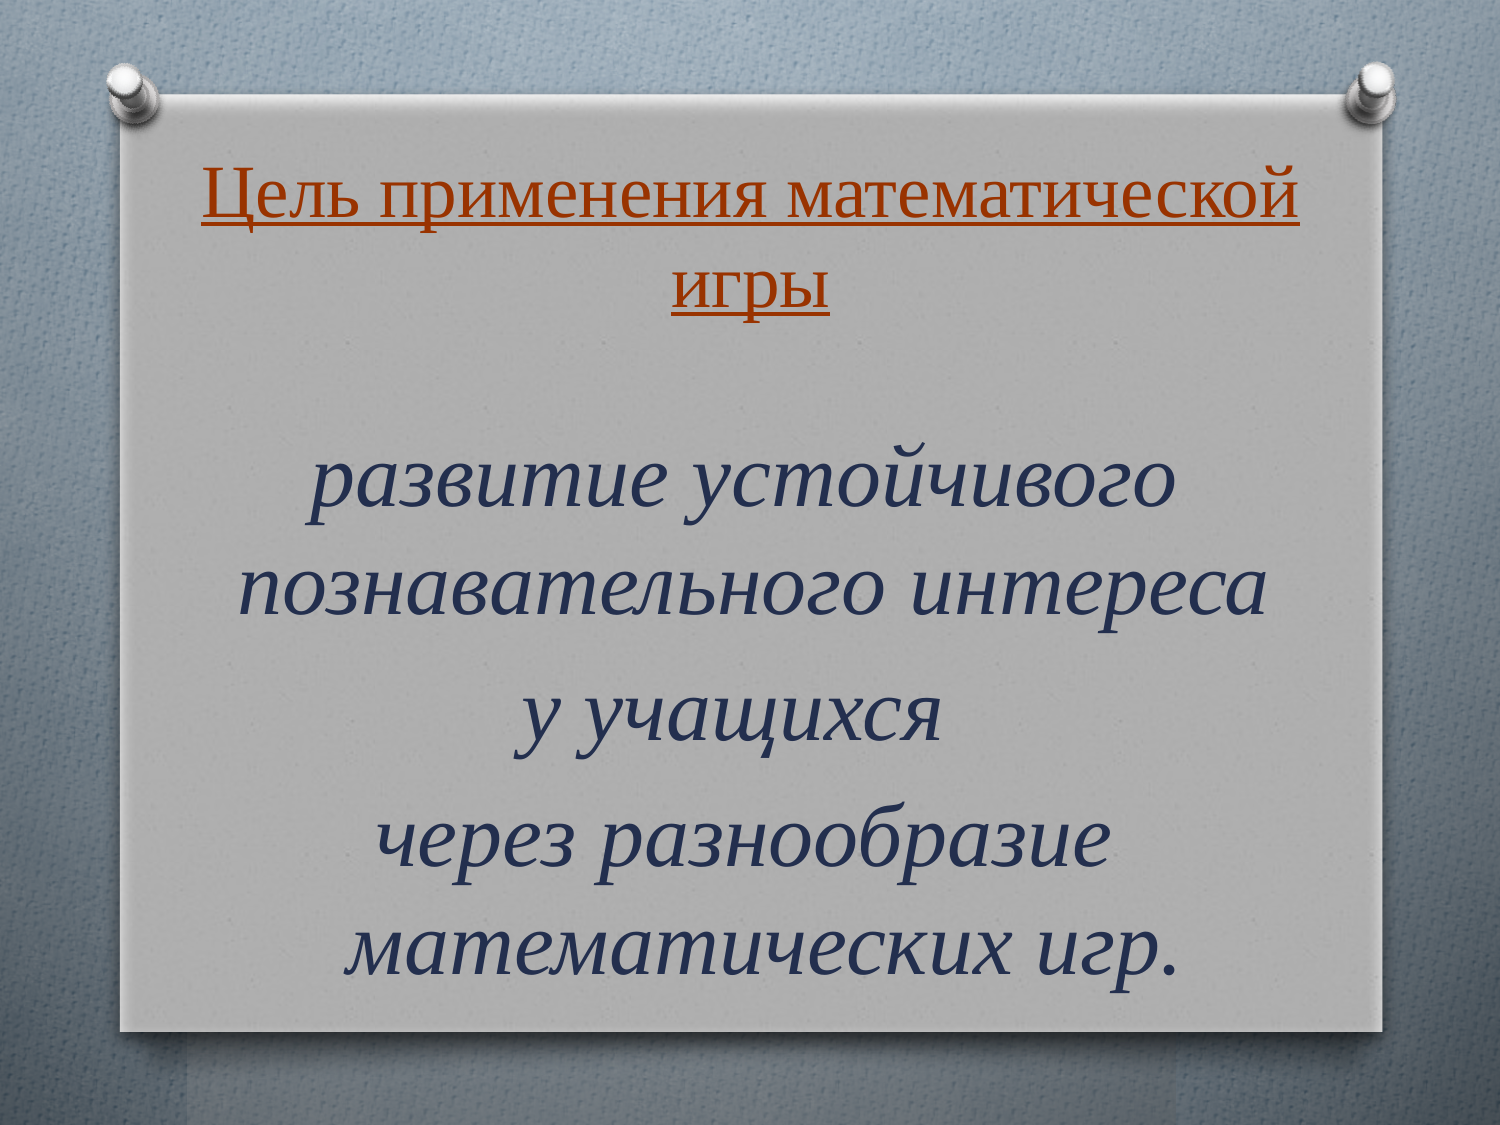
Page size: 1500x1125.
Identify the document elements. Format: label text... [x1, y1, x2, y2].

picture [75, 29, 198, 153]
picture [1317, 35, 1439, 156]
title Цель применения математической игры [179, 134, 1323, 332]
list развитие устойчивого познавательного интереса у учащихся через разнообразие математических игр. [135, 408, 1353, 1001]
